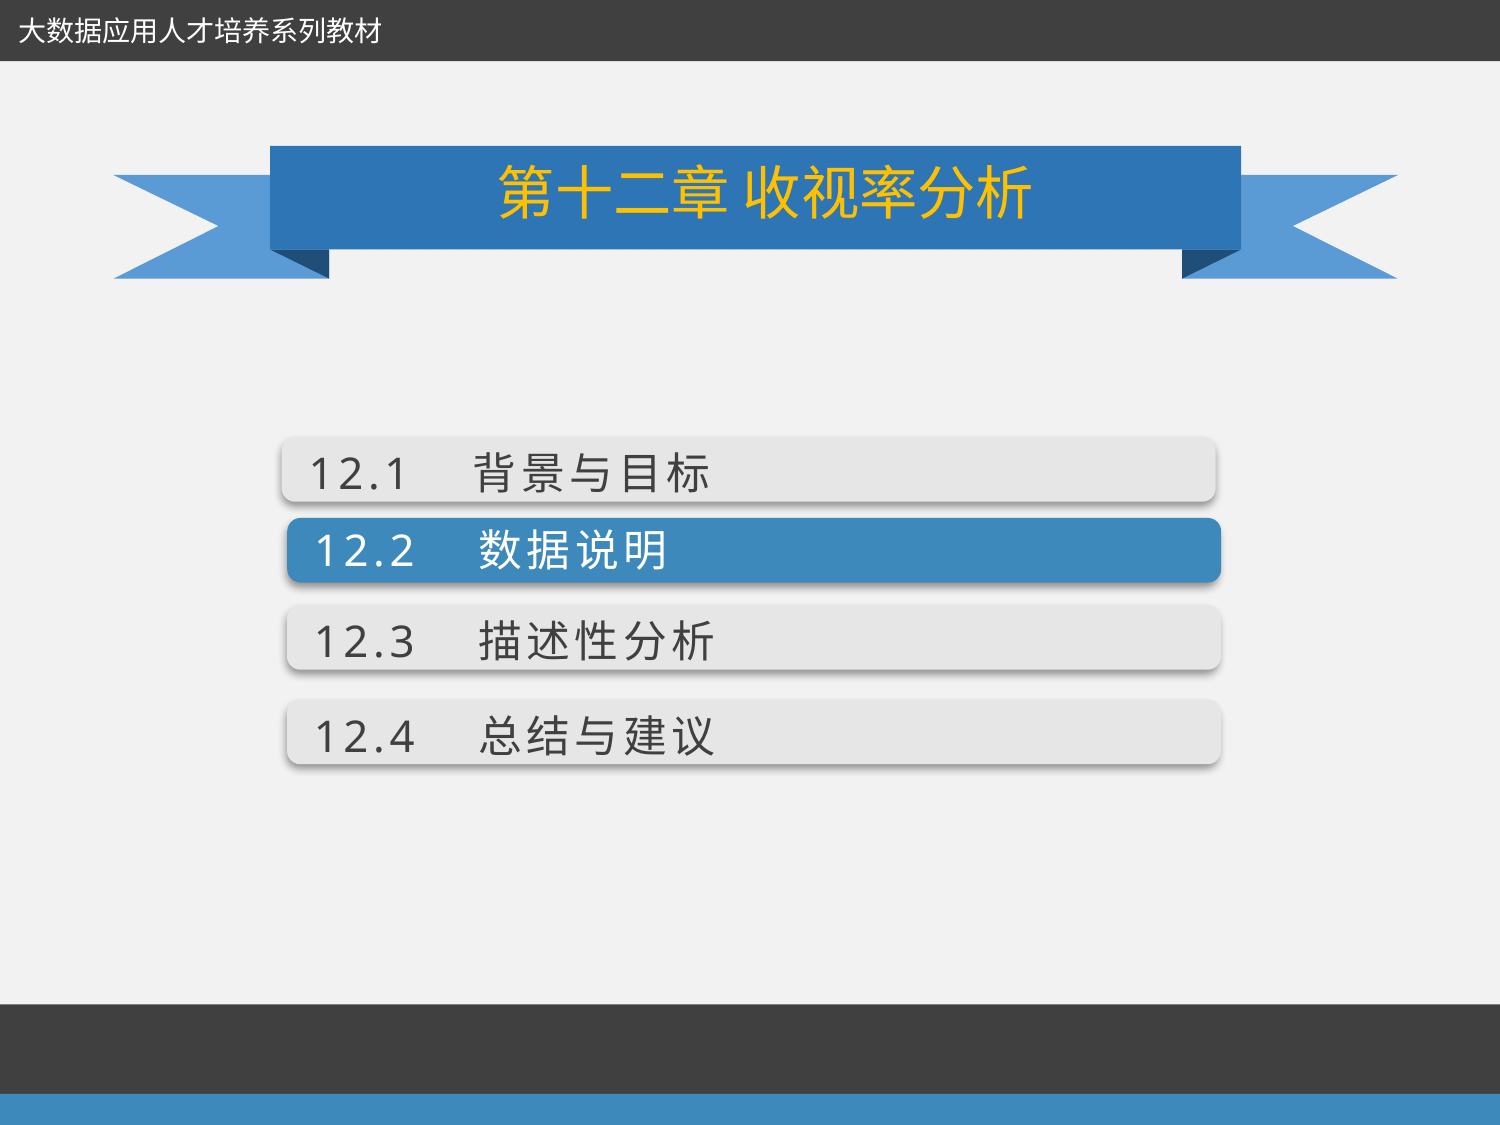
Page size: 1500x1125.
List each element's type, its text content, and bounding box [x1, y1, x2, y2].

text_box 大数据应用人才培养系列教材 [4, 6, 398, 55]
text_box [0, 1003, 1500, 1093]
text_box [287, 515, 1222, 584]
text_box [286, 604, 1221, 675]
text_box [0, 1093, 1500, 1125]
text_box [0, 0, 1500, 62]
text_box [281, 436, 1216, 507]
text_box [113, 145, 1399, 279]
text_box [286, 699, 1221, 770]
